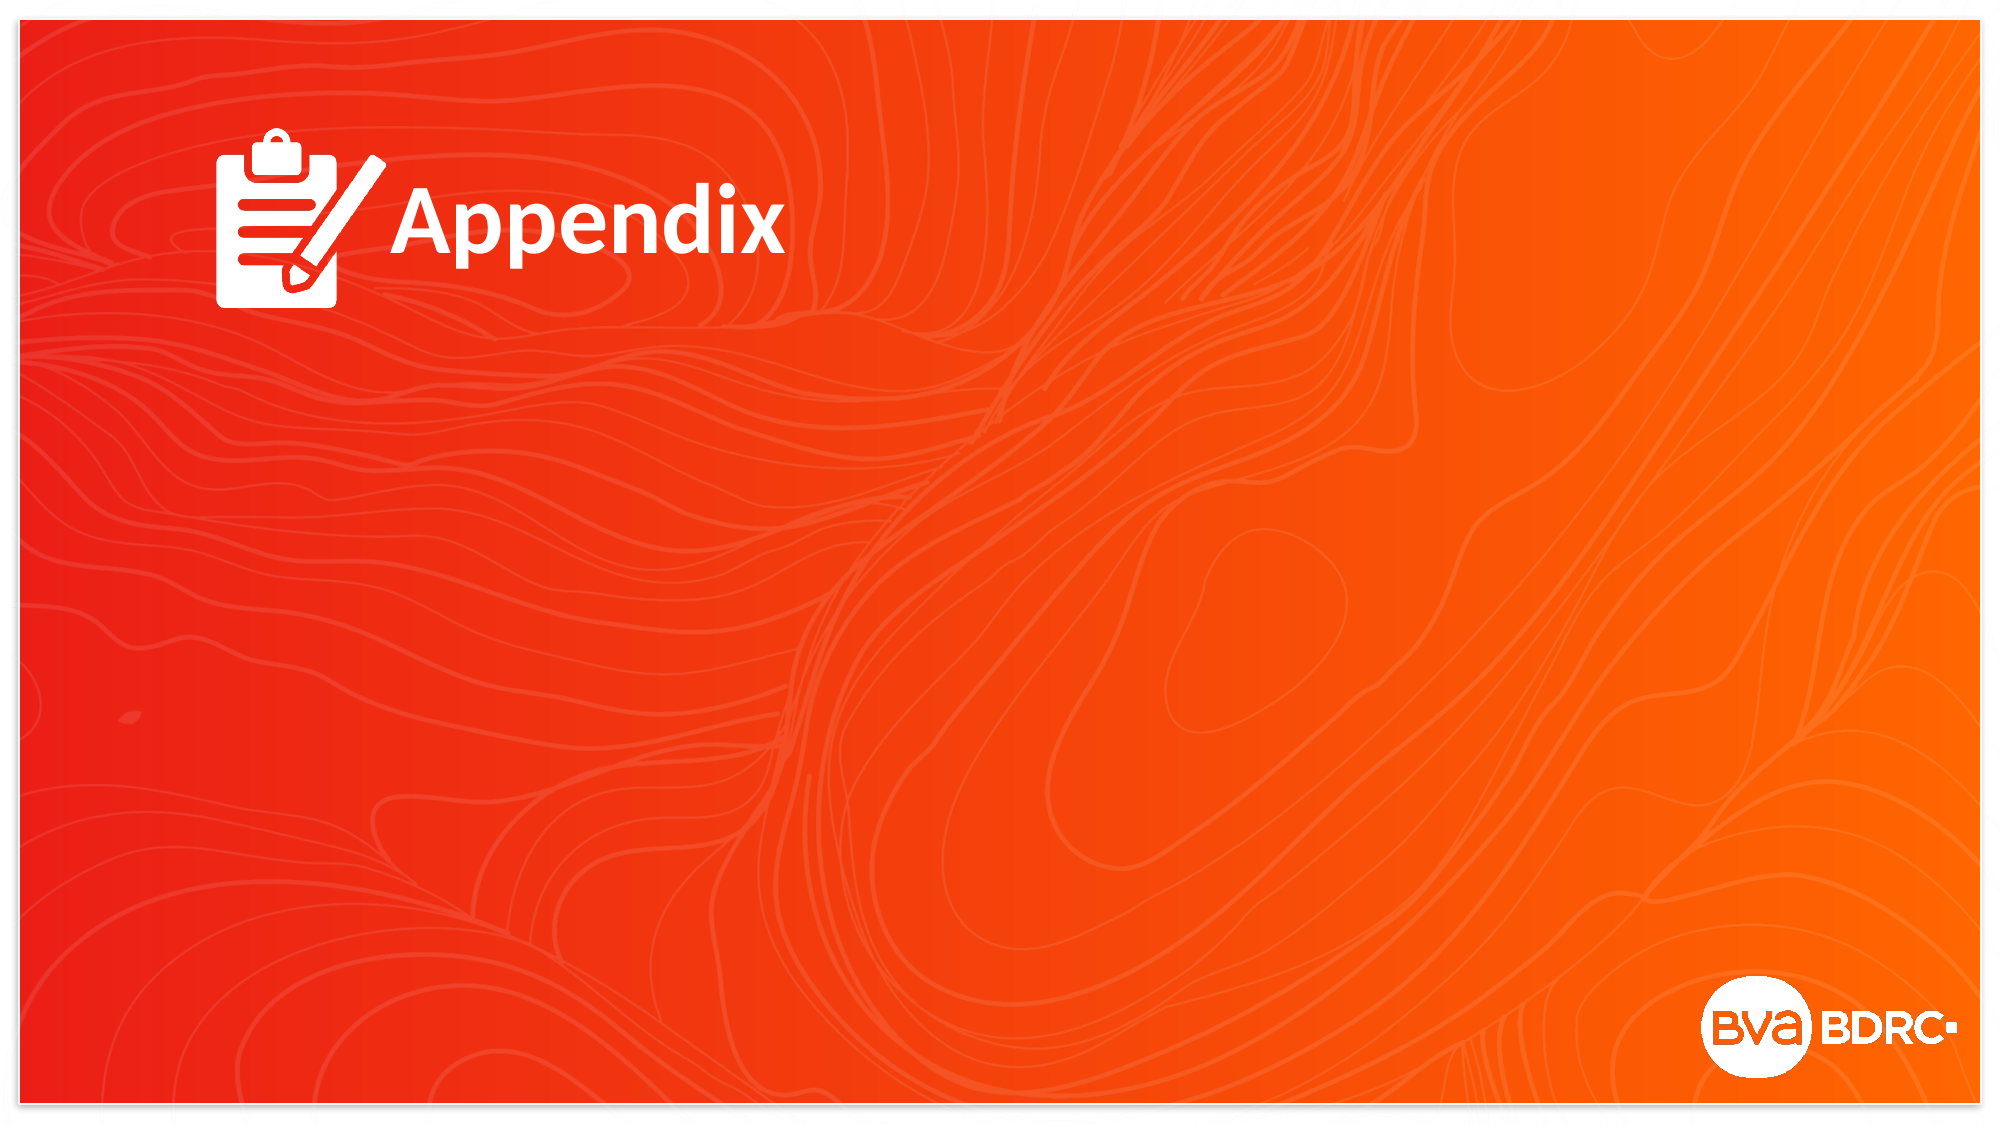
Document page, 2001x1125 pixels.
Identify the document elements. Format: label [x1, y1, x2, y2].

list [391, 167, 1123, 288]
picture [0, 0, 2000, 1125]
